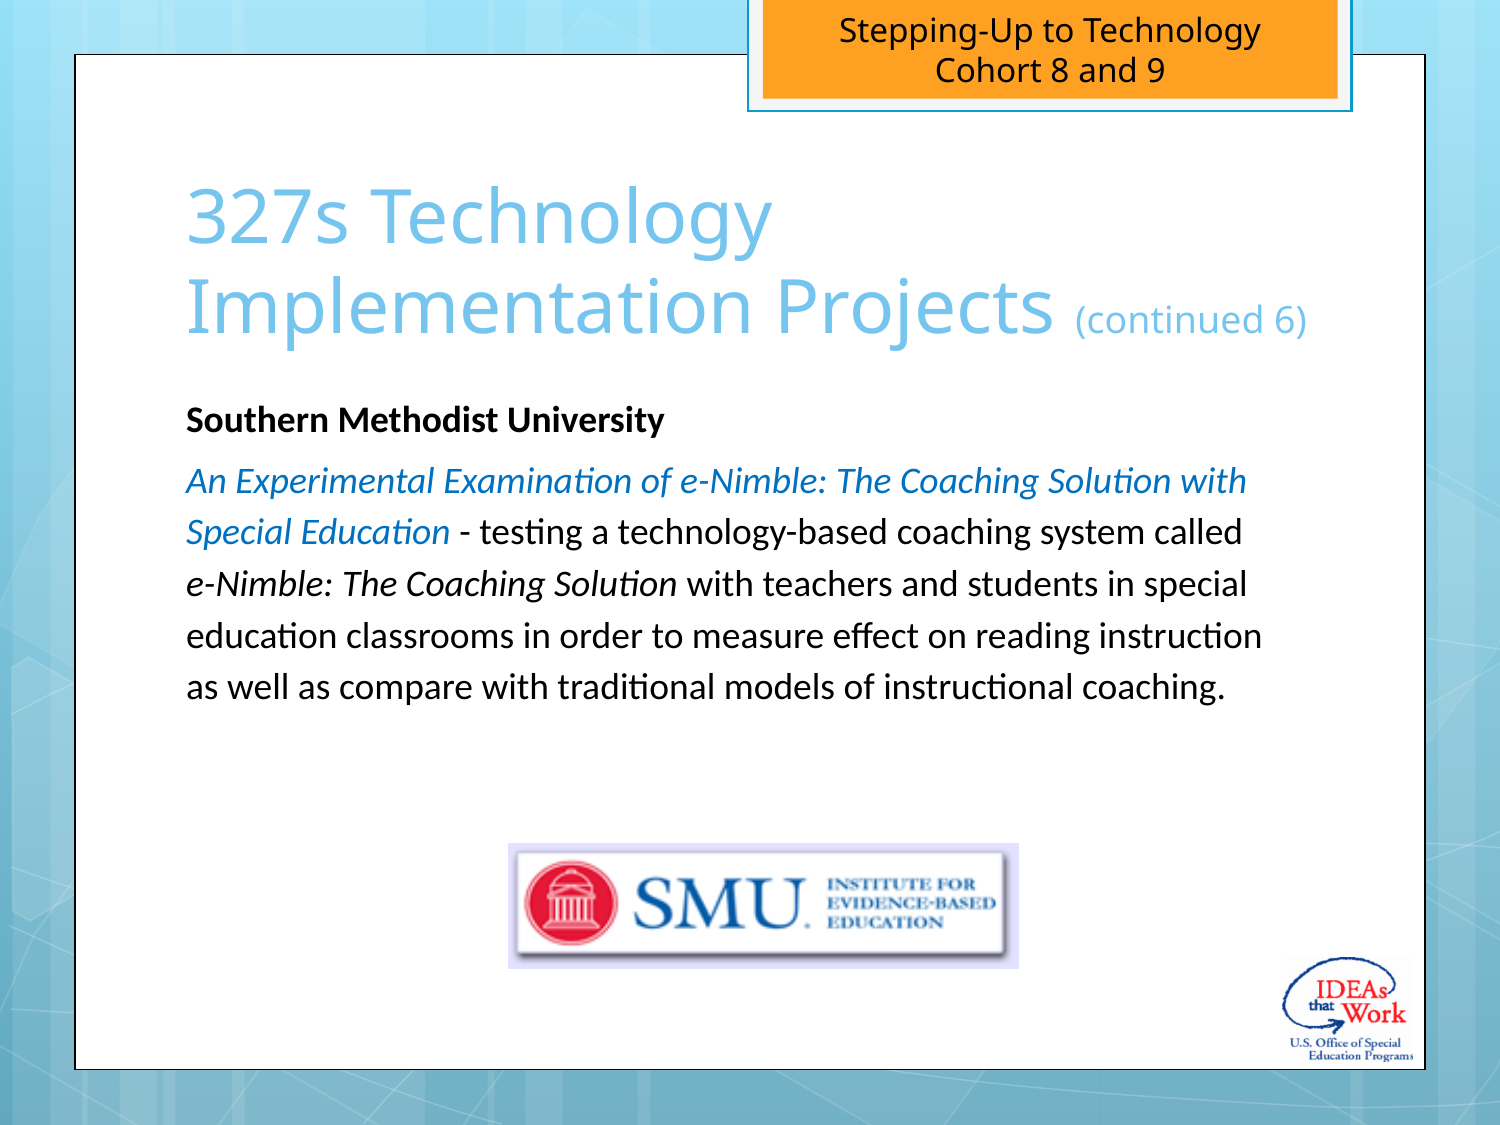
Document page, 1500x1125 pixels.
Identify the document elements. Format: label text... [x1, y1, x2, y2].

title 327s Technology Implementation Projects (continued 6) [171, 168, 1324, 356]
list Southern Methodist University An Experimental Examination of e-Nimble: The Coaching Solution with Special Education - testing a technology-based coaching system called e-Nimble: The Coaching Solution with teachers and students in special education classrooms in order to measure effect on reading instruction as well as compare with traditional models of instructional coaching. [171, 381, 1283, 957]
picture [507, 843, 1019, 970]
list Stepping-Up to Technology Cohort 8 and 9 [772, 0, 1328, 98]
picture [1282, 957, 1413, 1062]
